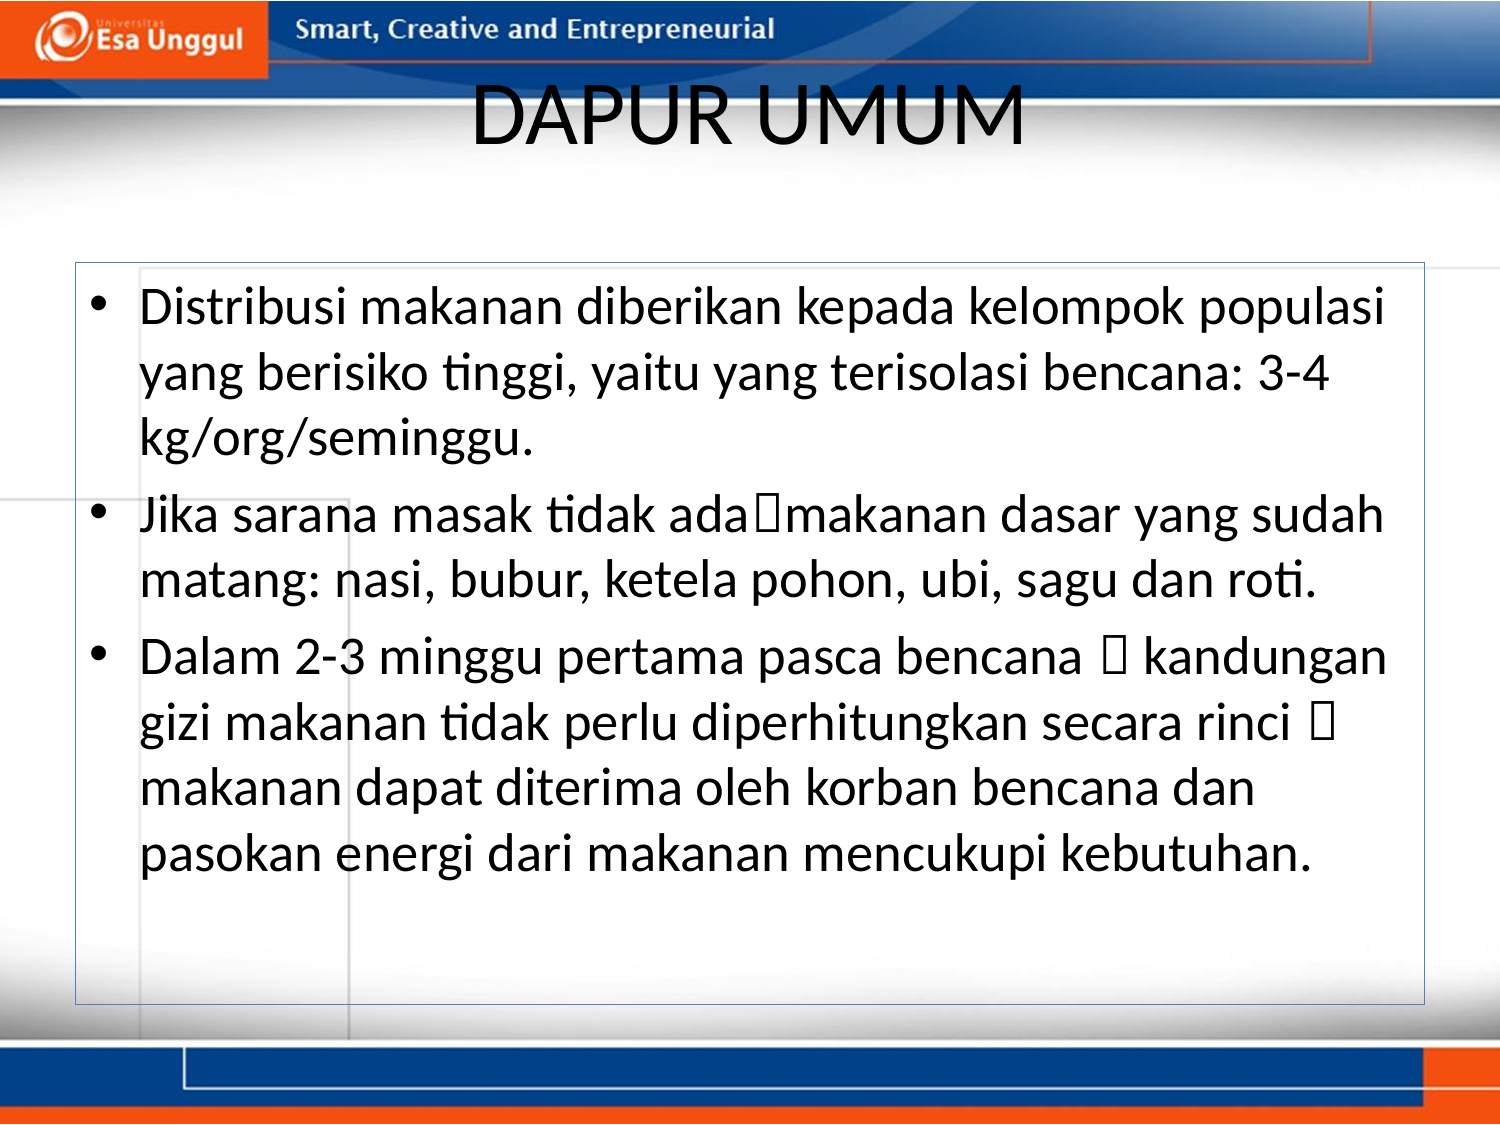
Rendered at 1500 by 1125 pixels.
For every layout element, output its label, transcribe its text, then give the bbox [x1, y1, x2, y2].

list Distribusi makanan diberikan kepada kelompok populasi yang berisiko tinggi, yaitu yang terisolasi bencana: 3-4 kg/org/seminggu. Jika sarana masak tidak adamakanan dasar yang sudah matang: nasi, bubur, ketela pohon, ubi, sagu dan roti. Dalam 2-3 minggu pertama pasca bencana  kandungan gizi makanan tidak perlu diperhitungkan secara rinci  makanan dapat diterima oleh korban bencana dan pasokan energi dari makanan mencukupi kebutuhan. [75, 262, 1425, 1005]
picture [0, 1, 1500, 1124]
title DAPUR UMUM [75, 45, 1425, 233]
